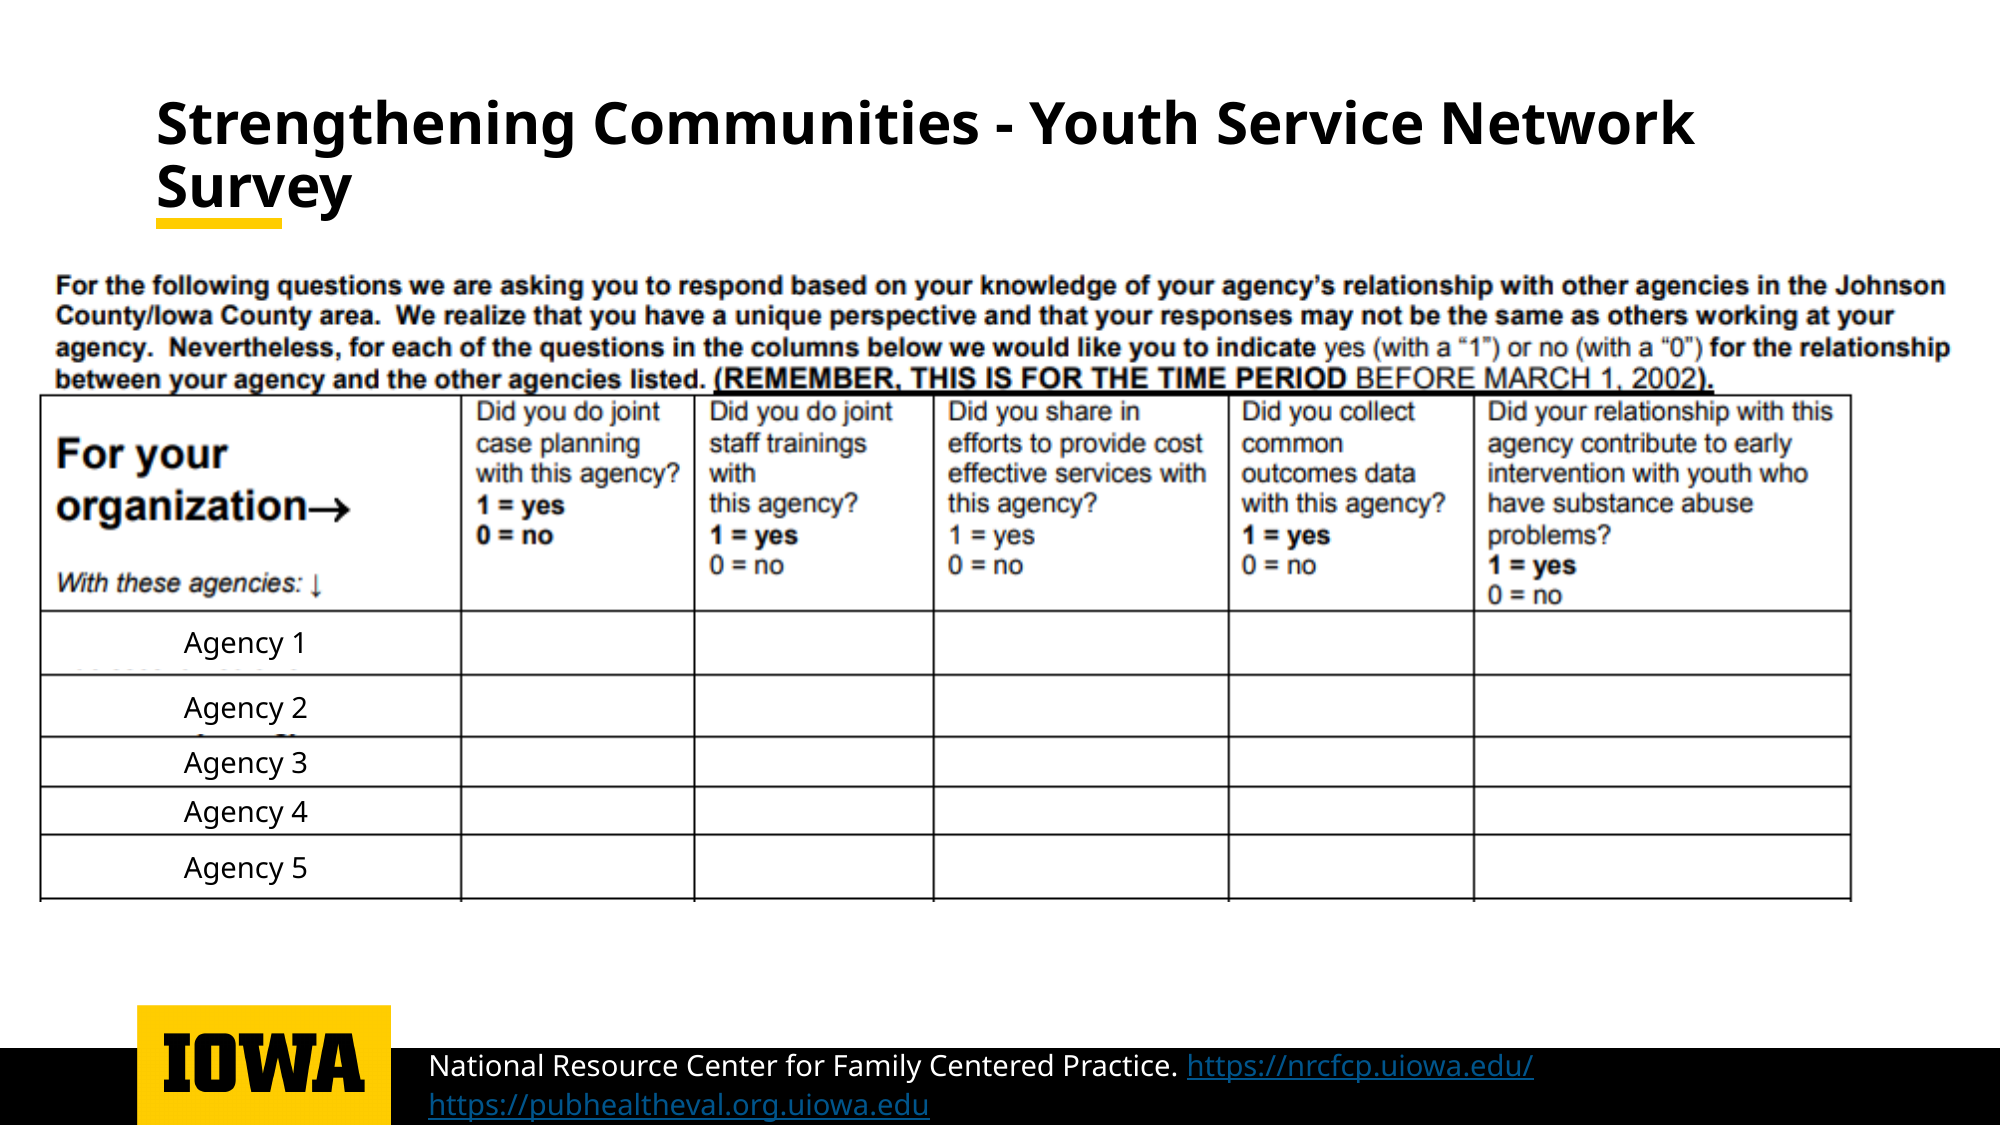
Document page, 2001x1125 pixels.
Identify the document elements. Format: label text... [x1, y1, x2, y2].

title Strengthening Communities - Youth Service Network Survey [156, 86, 1844, 229]
picture [34, 251, 1966, 902]
footer National Resource Center for Family Centered Practice. https://nrcfcp.uiowa.edu/ https://pubhealtheval.org.uiowa.edu [413, 1056, 2000, 1117]
picture [137, 1005, 391, 1125]
